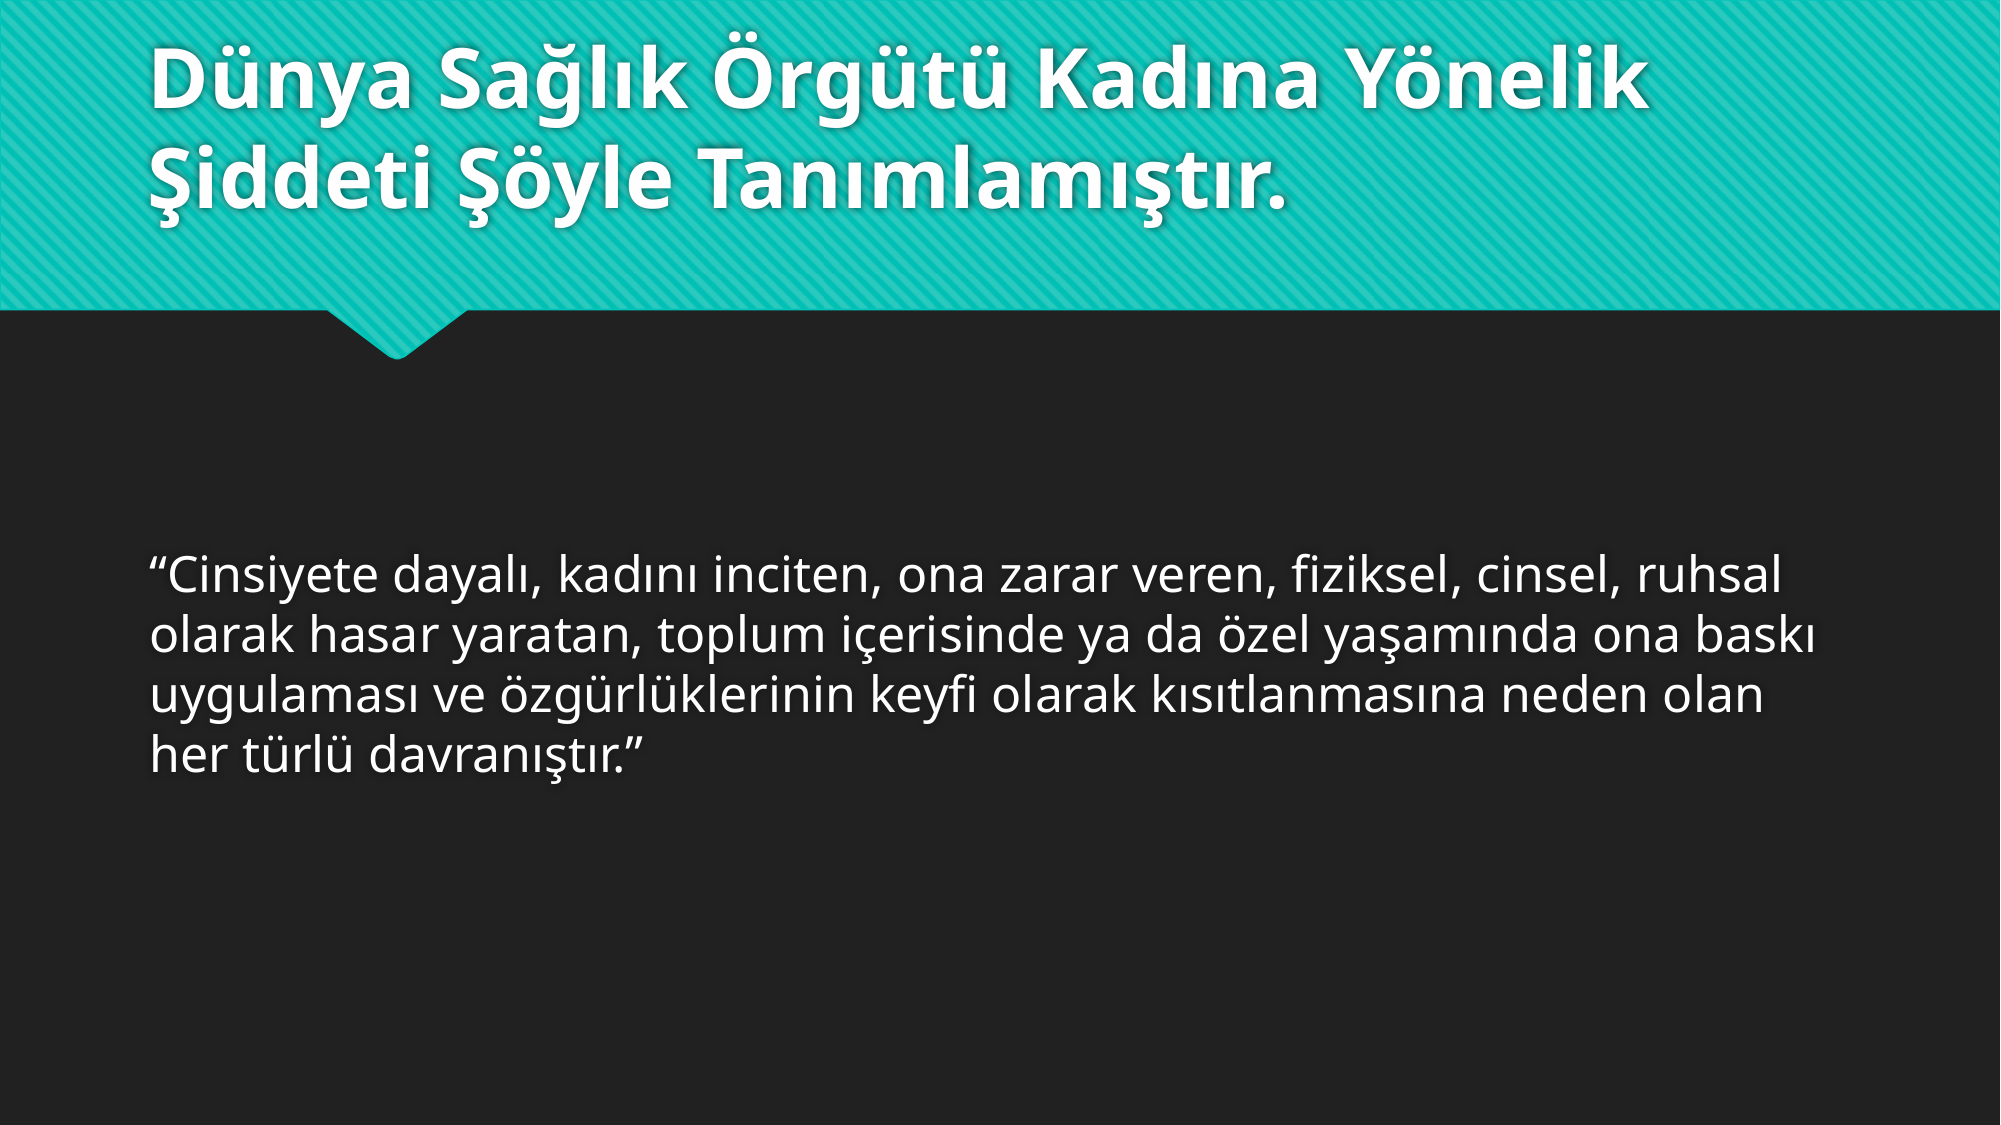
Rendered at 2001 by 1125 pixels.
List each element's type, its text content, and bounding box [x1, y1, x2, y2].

list “Cinsiyete dayalı, kadını inciten, ona zarar veren, fiziksel, cinsel, ruhsal olarak hasar yaratan, toplum içerisinde ya da özel yaşamında ona baskı uygulaması ve özgürlüklerinin keyfi olarak kısıtlanmasına neden olan her türlü davranıştır.” [134, 364, 1866, 962]
title Dünya Sağlık Örgütü Kadına Yönelik Şiddeti Şöyle Tanımlamıştır. [132, 73, 1868, 233]
